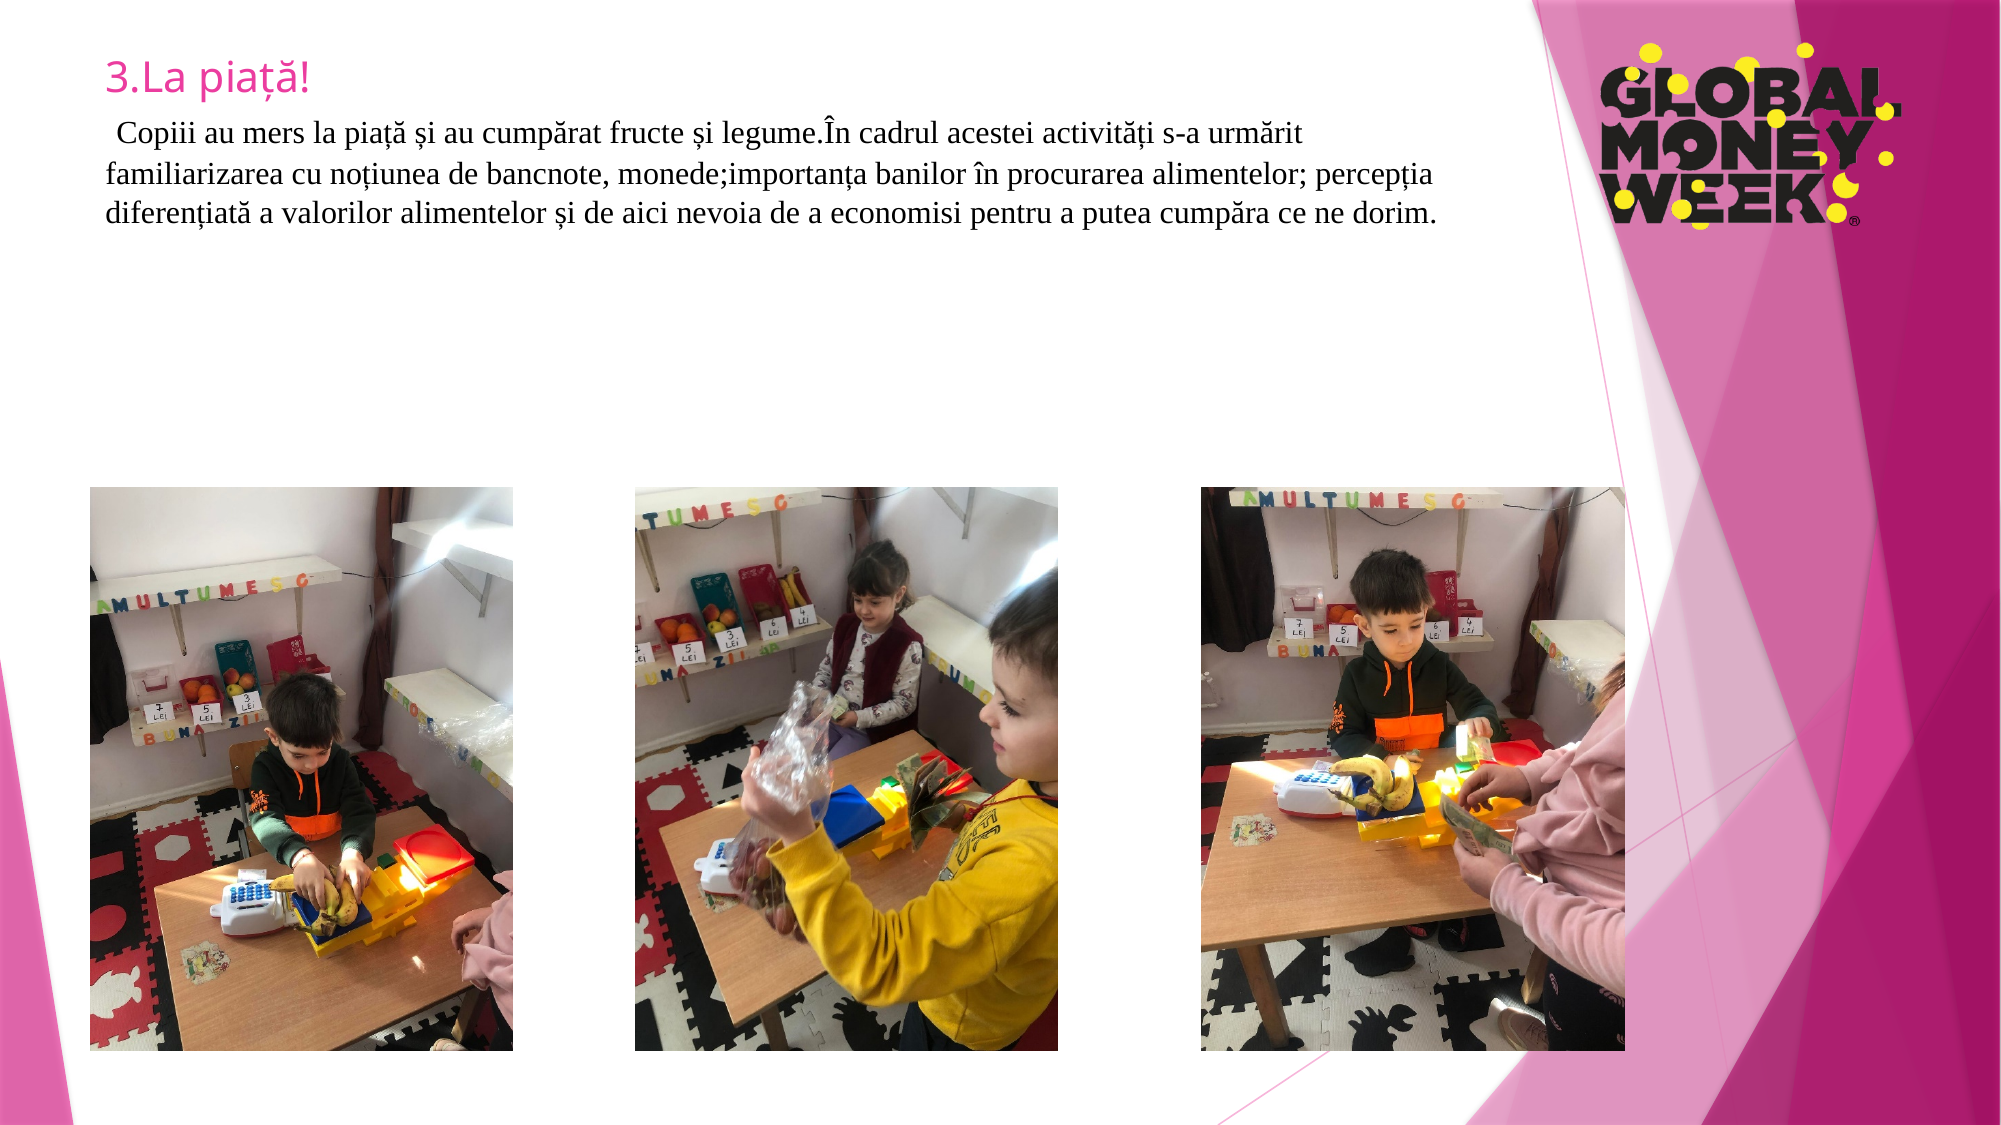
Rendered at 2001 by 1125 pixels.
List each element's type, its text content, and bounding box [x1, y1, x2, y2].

picture [634, 486, 1059, 1052]
picture [1201, 486, 1625, 1052]
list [89, 486, 514, 1052]
picture [1598, 41, 1902, 230]
title 3.La piață! Copiii au mers la piață și au cumpărat fructe și legume.În cadrul acestei activități s-a urmărit familiarizarea cu noțiunea de bancnote, monede;importanța banilor în procurarea alimentelor; percepția diferențiată a valorilor alimentelor și de aici nevoia de a economisi pentru a putea cumpăra ce ne dorim. [90, 42, 1501, 260]
